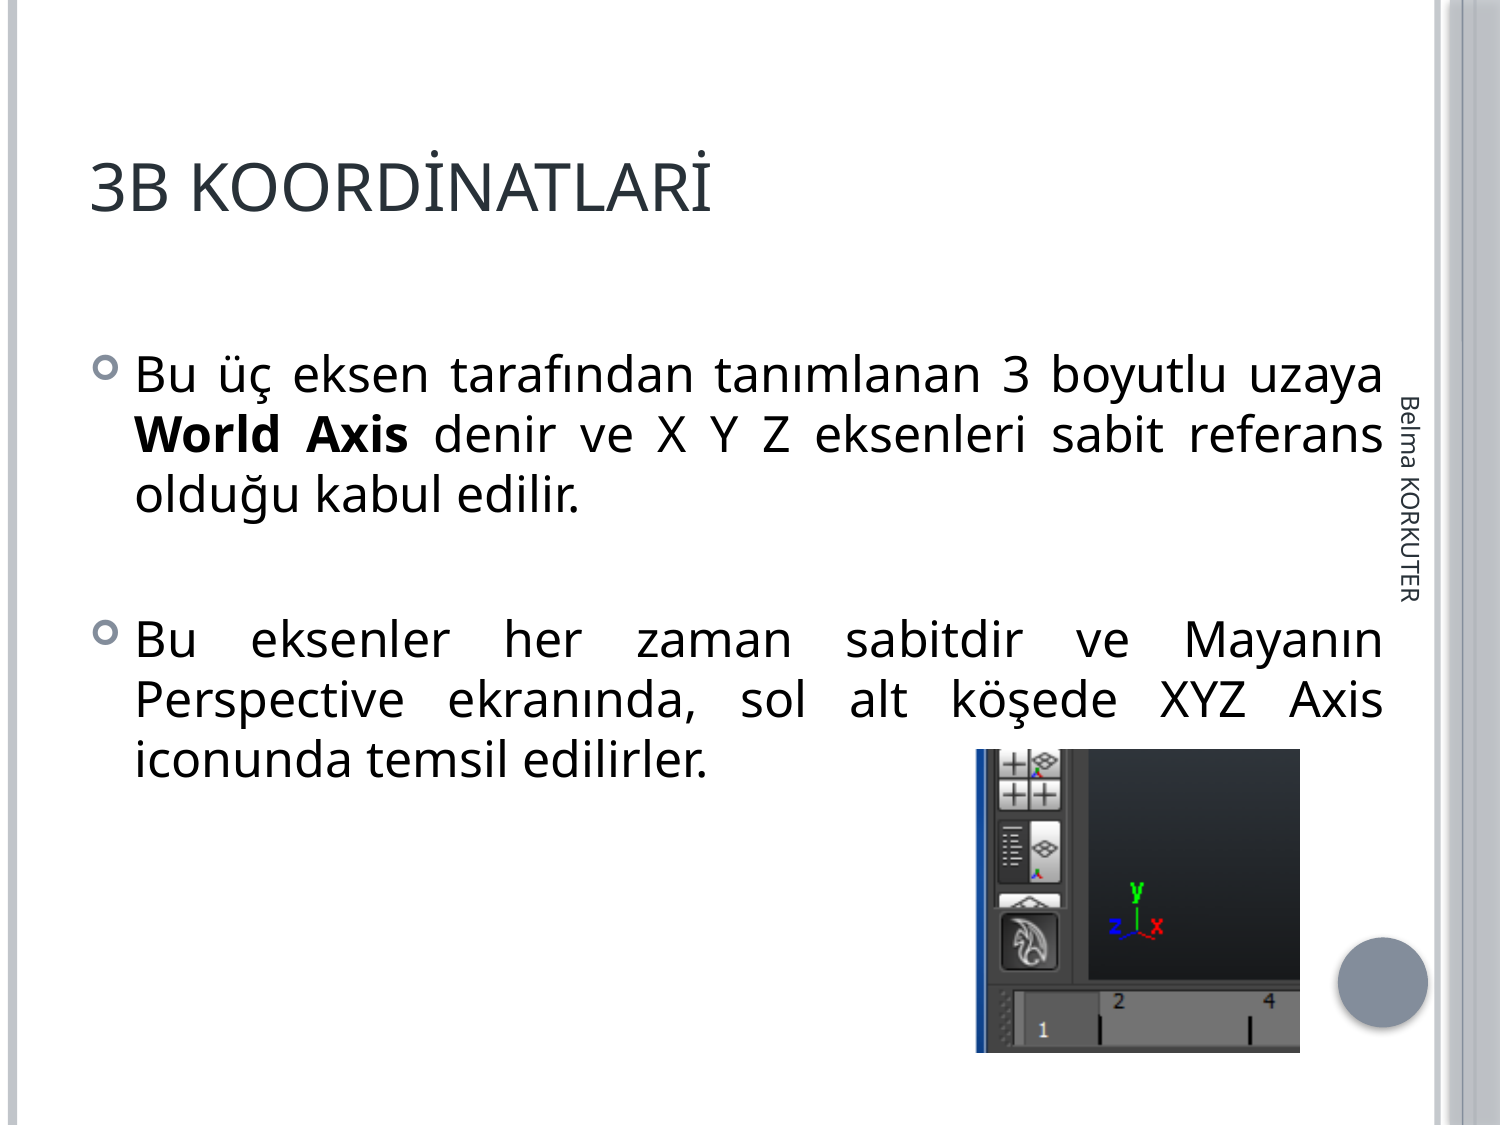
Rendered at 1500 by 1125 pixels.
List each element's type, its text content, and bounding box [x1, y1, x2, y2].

footer Belma KORKUTER [1379, 380, 1440, 906]
picture [974, 749, 1301, 1053]
title 3B Koordinatlari [75, 45, 1300, 233]
list Bu üç eksen tarafından tanımlanan 3 boyutlu uzaya World Axis denir ve X Y Z eksenleri sabit referans olduğu kabul edilir. Bu eksenler her zaman sabitdir ve Mayanın Perspective ekranında, sol alt köşede XYZ Axis iconunda temsil edilirler. [75, 262, 1400, 1062]
